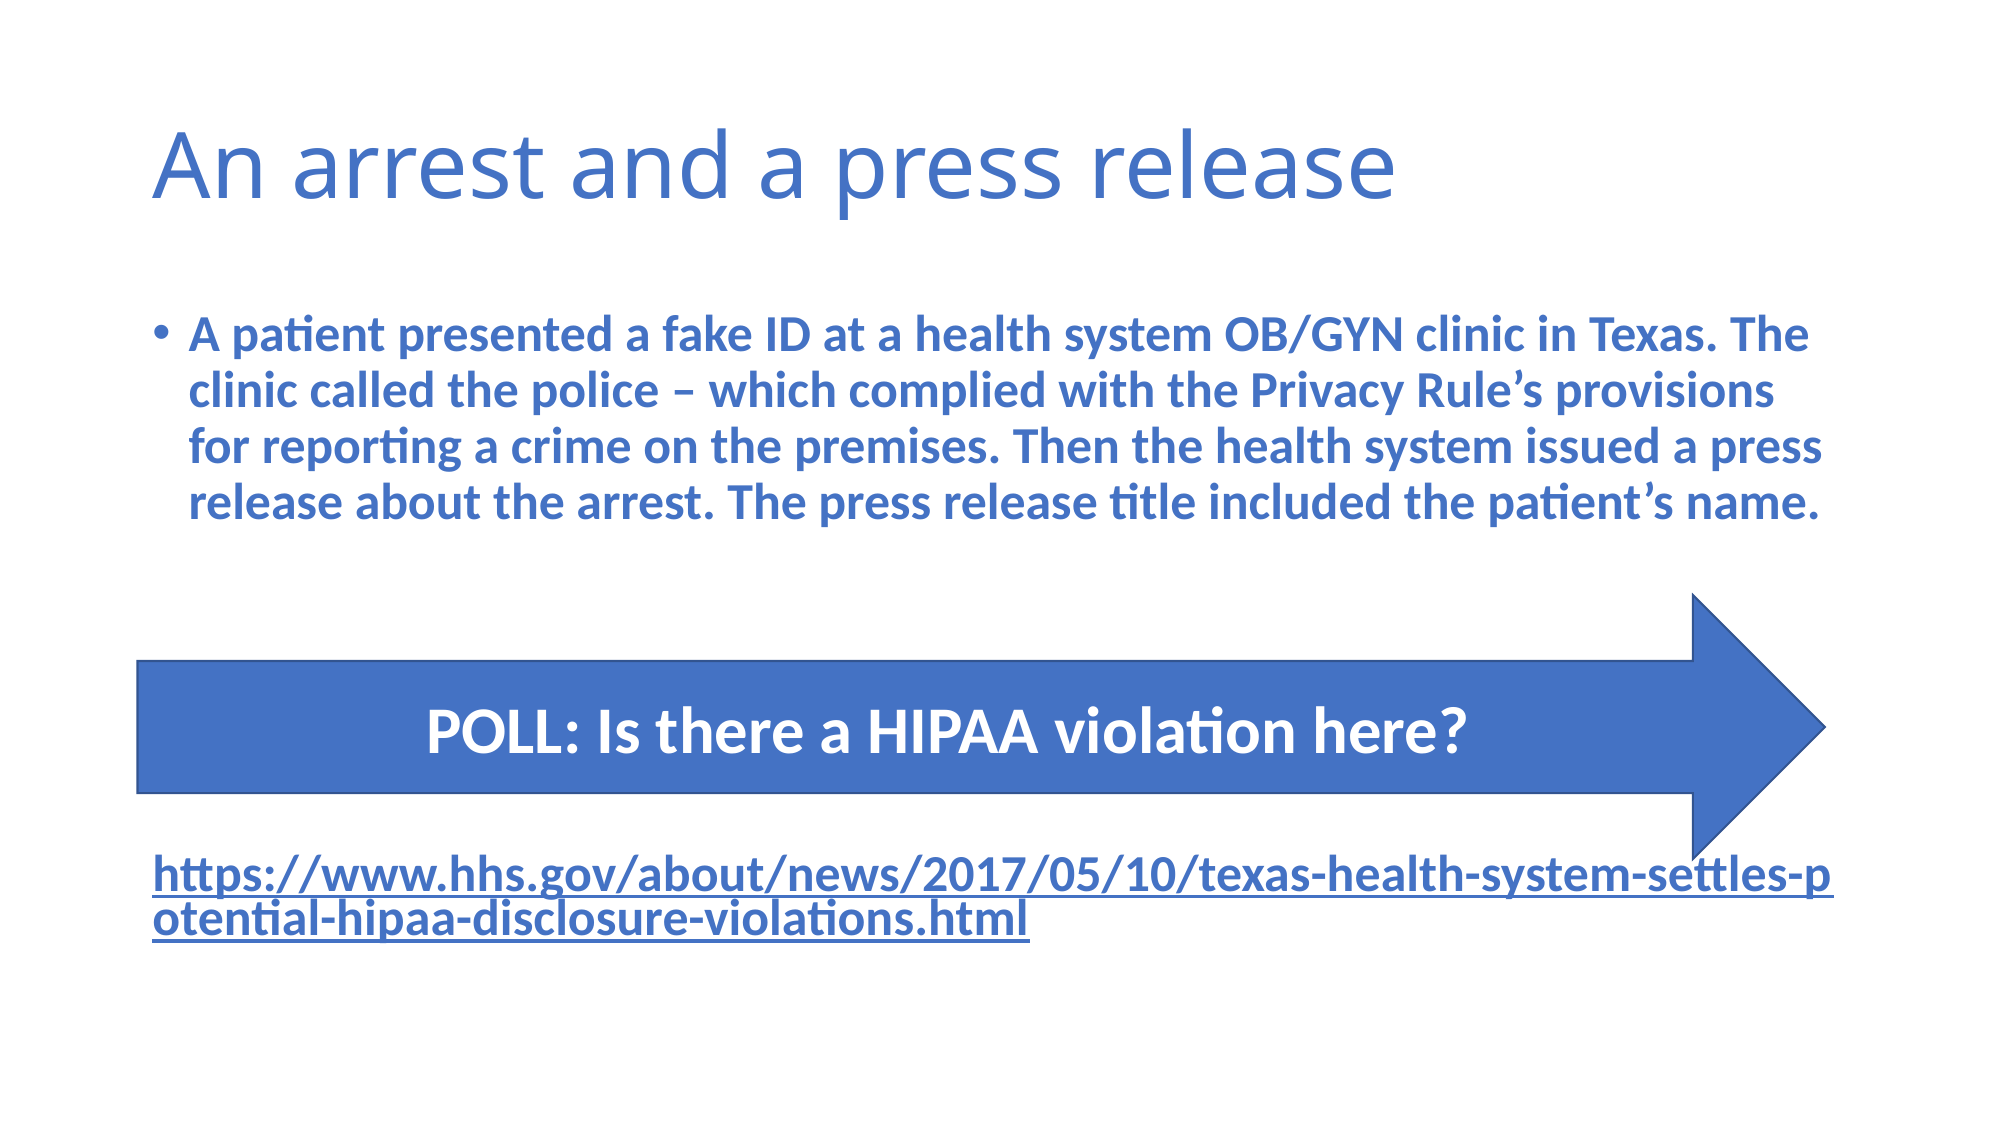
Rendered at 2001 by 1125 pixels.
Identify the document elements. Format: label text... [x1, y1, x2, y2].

text_box POLL: Is there a HIPAA violation here? [136, 592, 1827, 862]
title An arrest and a press release [137, 59, 1863, 278]
list A patient presented a fake ID at a health system OB/GYN clinic in Texas. The clinic called the police – which complied with the Privacy Rule’s provisions for reporting a crime on the premises. Then the health system issued a press release about the arrest. The press release title included the patient’s name. https://www.hhs.gov/about/news/2017/05/10/texas-health-system-settles-potential-hipaa-disclosure-violations.html [137, 299, 1863, 1014]
